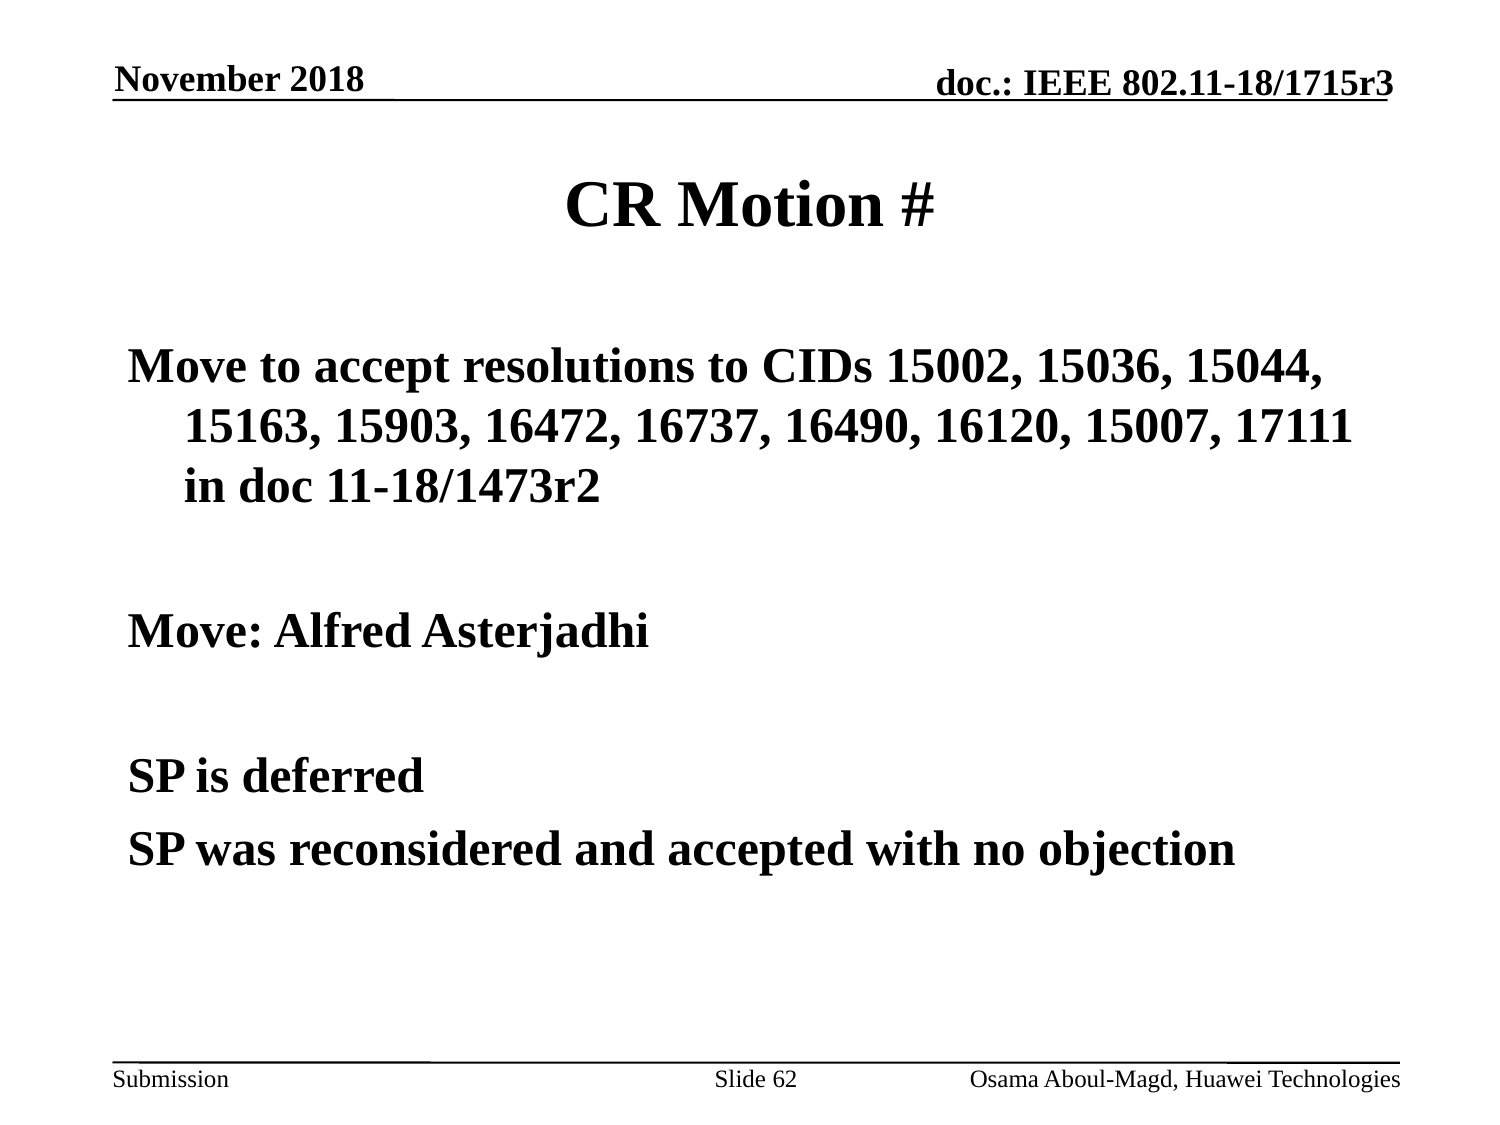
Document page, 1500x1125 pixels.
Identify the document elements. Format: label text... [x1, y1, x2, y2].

title CR Motion # [112, 112, 1388, 288]
slide_number Slide 62 [712, 1061, 800, 1123]
list Move to accept resolutions to CIDs 15002, 15036, 15044, 15163, 15903, 16472, 16737, 16490, 16120, 15007, 17111 in doc 11-18/1473r2 Move: Alfred Asterjadhi SP is deferred SP was reconsidered and accepted with no objection [112, 324, 1388, 1000]
footer Osama Aboul-Magd, Huawei Technologies [878, 1061, 1402, 1093]
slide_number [114, 54, 423, 100]
